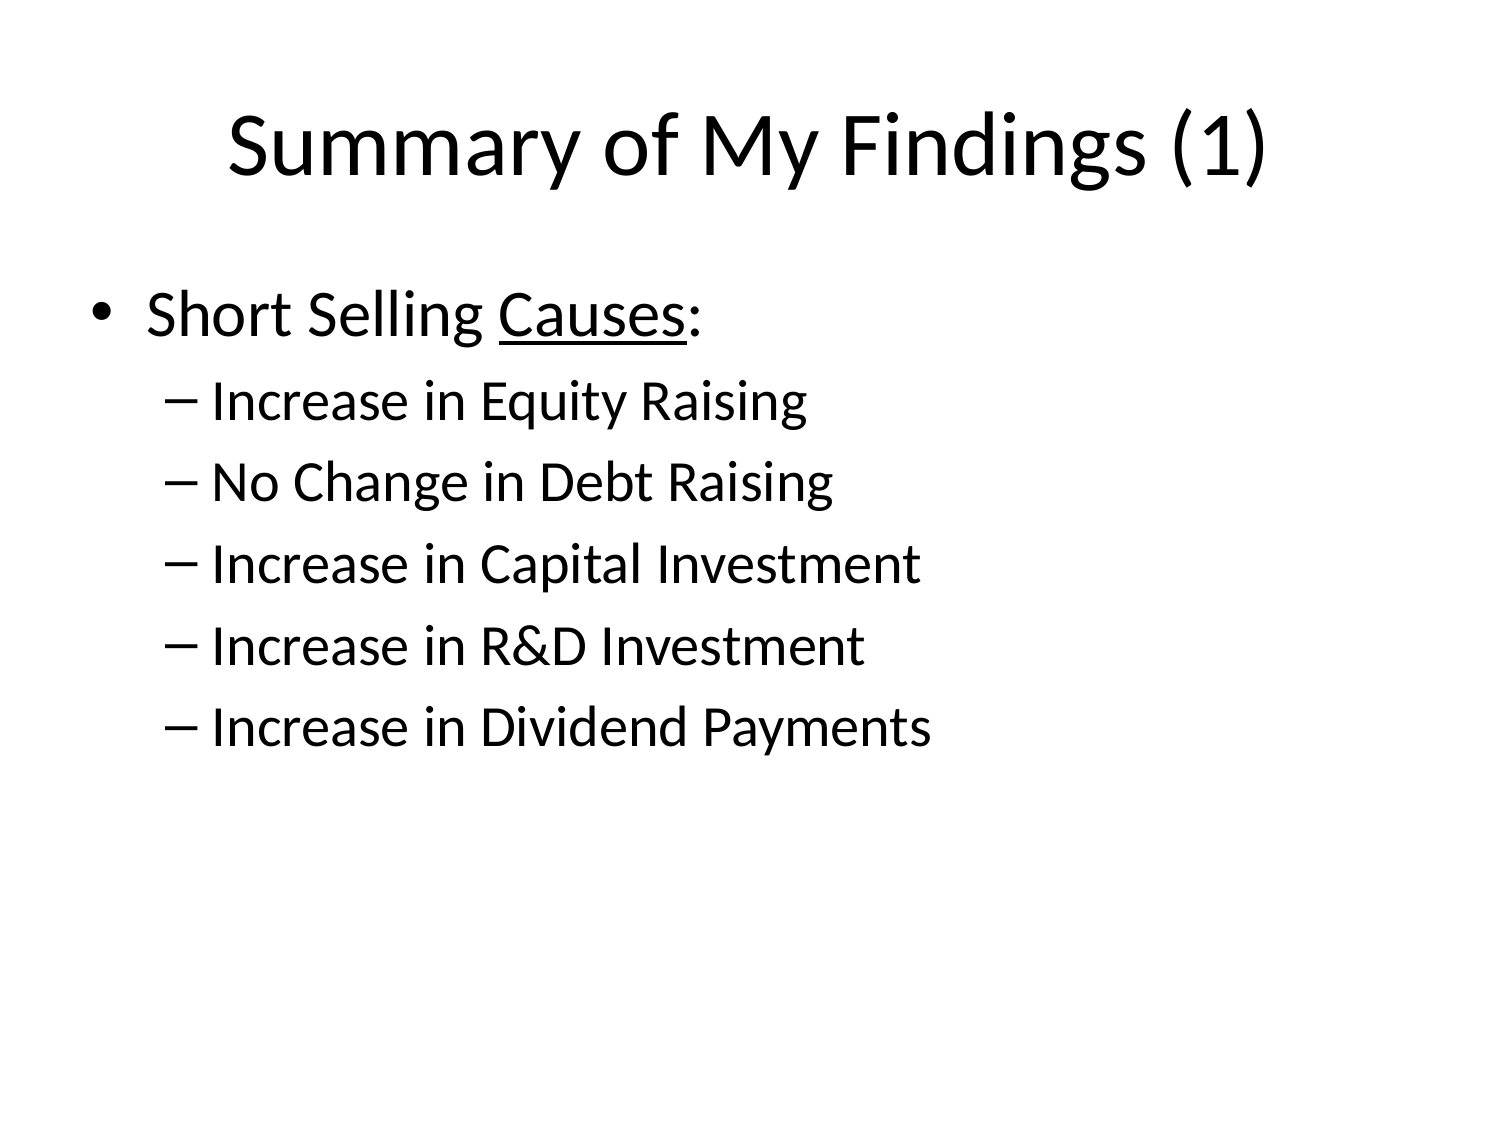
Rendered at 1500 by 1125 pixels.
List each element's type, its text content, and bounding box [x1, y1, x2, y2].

list Short Selling Causes: Increase in Equity Raising No Change in Debt Raising Increase in Capital Investment Increase in R&D Investment Increase in Dividend Payments [75, 262, 1425, 1005]
title Summary of My Findings (1) [75, 45, 1425, 233]
